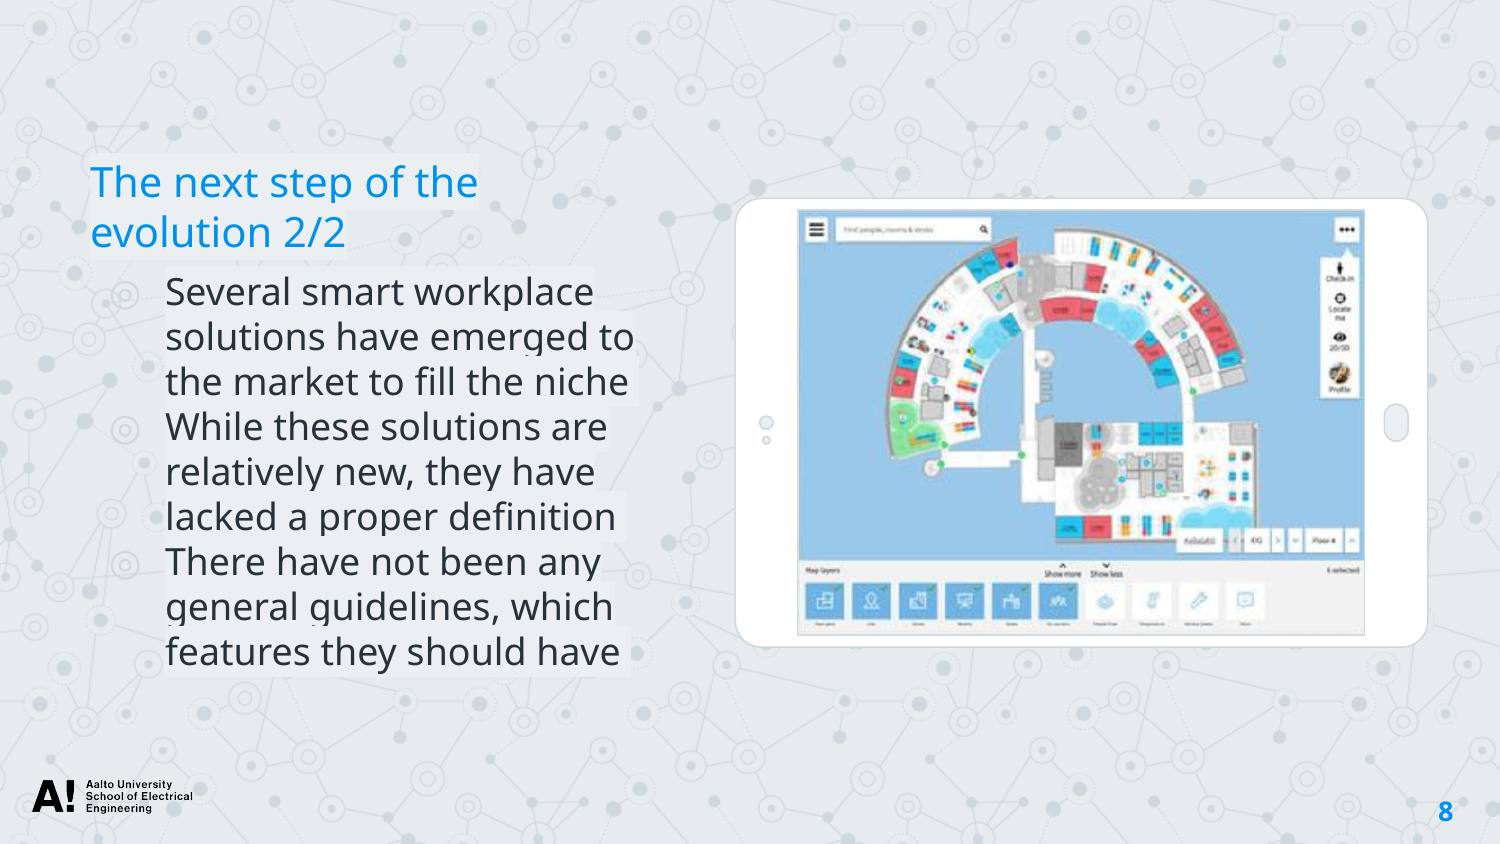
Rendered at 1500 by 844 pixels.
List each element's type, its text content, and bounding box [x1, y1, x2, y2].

picture [799, 211, 1364, 635]
list The next step of the evolution 2/2 Several smart workplace solutions have emerged to the market to fill the niche While these solutions are relatively new, they have lacked a proper definition There have not been any general guidelines, which features they should have [75, 110, 677, 689]
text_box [856, 642, 1307, 770]
picture [0, 748, 224, 844]
slide_number 8 [1378, 779, 1469, 844]
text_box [856, 76, 1307, 209]
